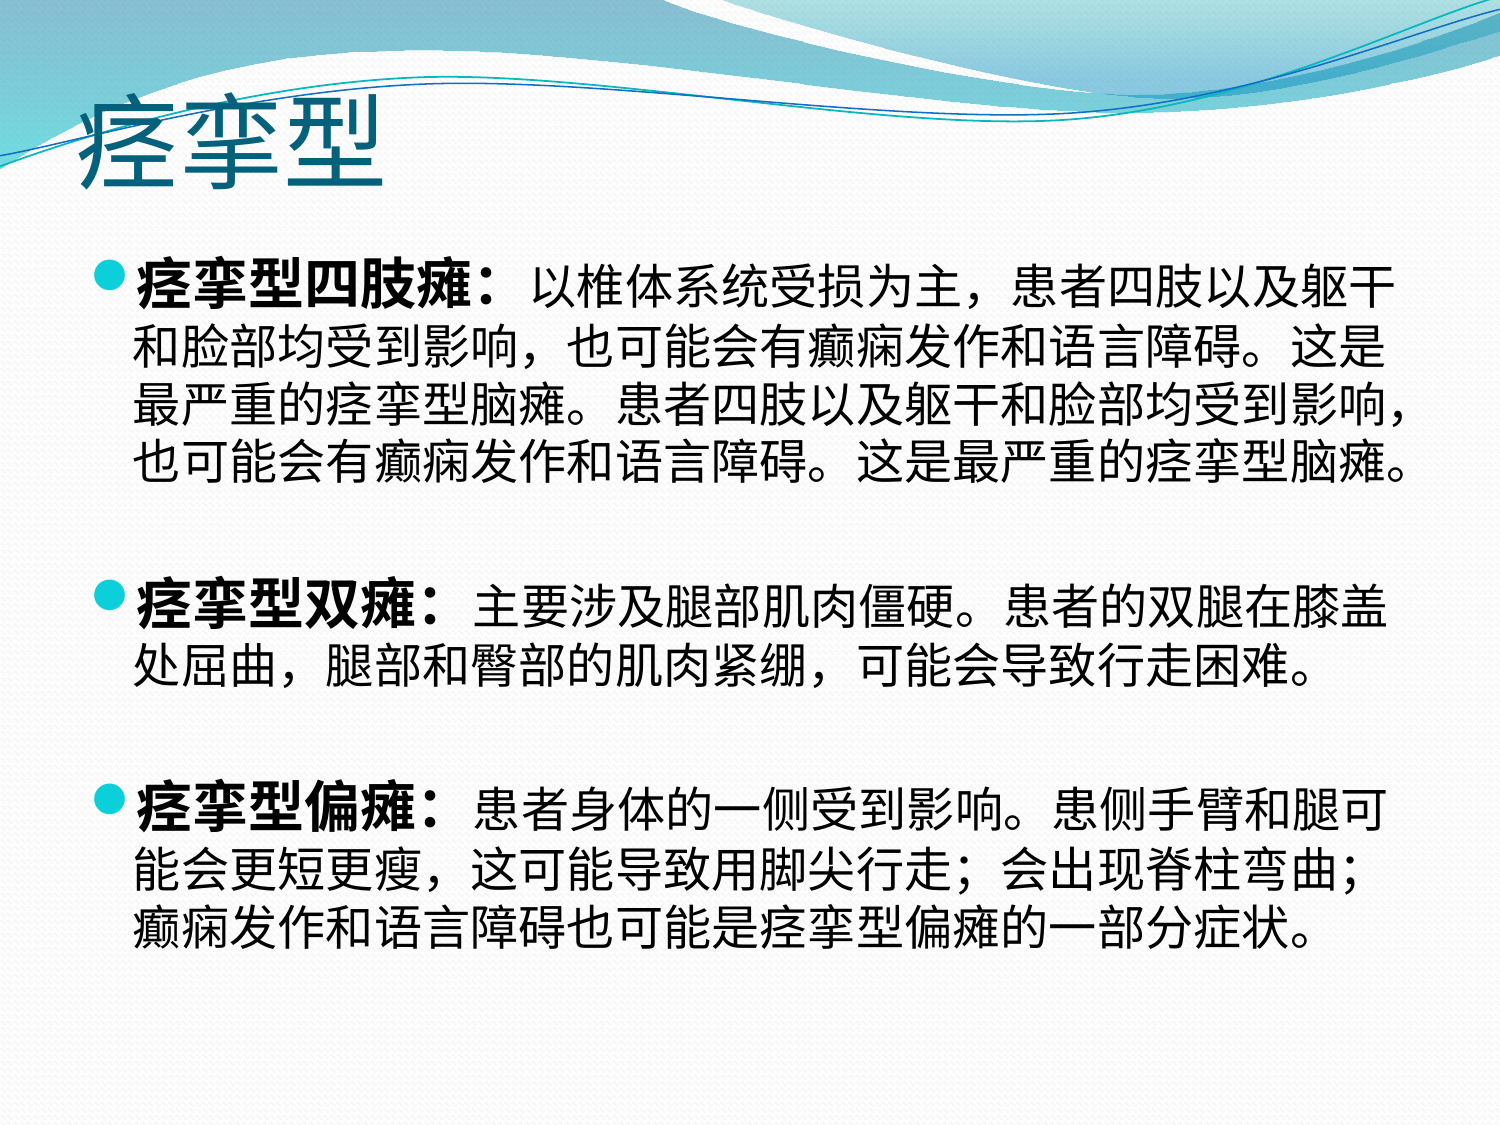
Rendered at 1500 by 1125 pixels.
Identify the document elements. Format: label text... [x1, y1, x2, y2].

list 痉挛型四肢瘫：以椎体系统受损为主，患者四肢以及躯干和脸部均受到影响，也可能会有癫痫发作和语言障碍。这是最严重的痉挛型脑瘫。患者四肢以及躯干和脸部均受到影响，也可能会有癫痫发作和语言障碍。这是最严重的痉挛型脑瘫。 痉挛型双瘫：主要涉及腿部肌肉僵硬。患者的双腿在膝盖处屈曲，腿部和臀部的肌肉紧绷，可能会导致行走困难。 痉挛型偏瘫：患者身体的一侧受到影响。患侧手臂和腿可能会更短更瘦，这可能导致用脚尖行走；会出现脊柱弯曲；癫痫发作和语言障碍也可能是痉挛型偏瘫的一部分症状。 [75, 241, 1425, 1078]
title 痉挛型 [75, 45, 1425, 203]
